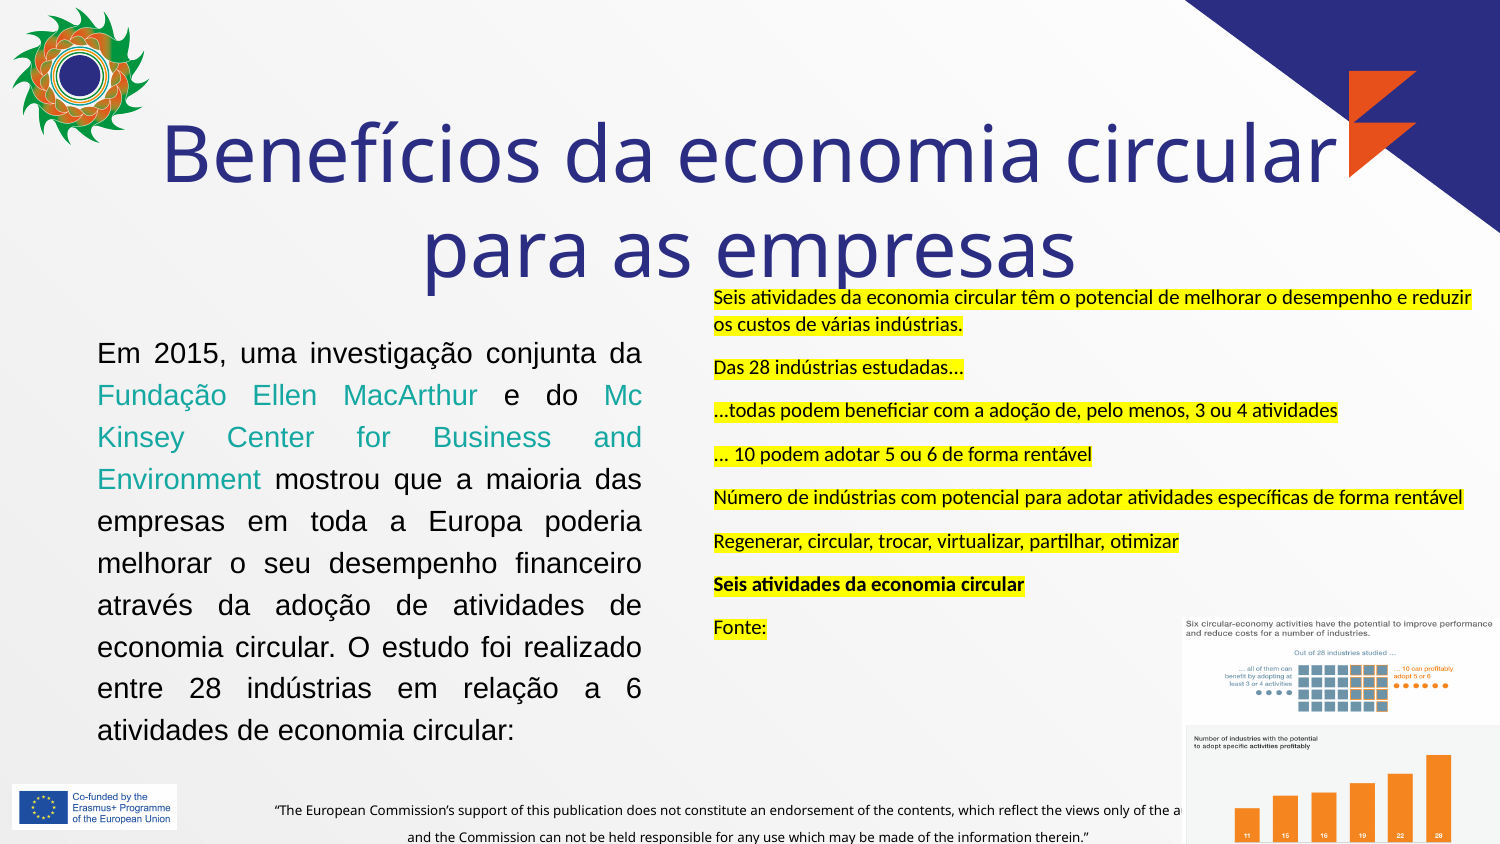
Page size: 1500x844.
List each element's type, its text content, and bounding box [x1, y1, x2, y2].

title Benefícios da economia circular para as empresas [116, 88, 1383, 255]
text_box Seis atividades da economia circular têm o potencial de melhorar o desempenho e reduzir os custos de várias indústrias. Das 28 indústrias estudadas... ...todas podem beneficiar com a adoção de, pelo menos, 3 ou 4 atividades ... 10 podem adotar 5 ou 6 de forma rentável Número de indústrias com potencial para adotar atividades específicas de forma rentável Regenerar, circular, trocar, virtualizar, partilhar, otimizar Seis atividades da economia circular Fonte: [698, 274, 1500, 698]
picture [11, 6, 151, 147]
text_box Em 2015, uma investigação conjunta da Fundação Ellen MacArthur e do Mc Kinsey Center for Business and Environment mostrou que a maioria das empresas em toda a Europa poderia melhorar o seu desempenho financeiro através da adoção de atividades de economia circular. O estudo foi realizado entre 28 indústrias em relação a 6 atividades de economia circular: [82, 274, 658, 755]
picture [1182, 617, 1500, 844]
picture [11, 784, 177, 830]
